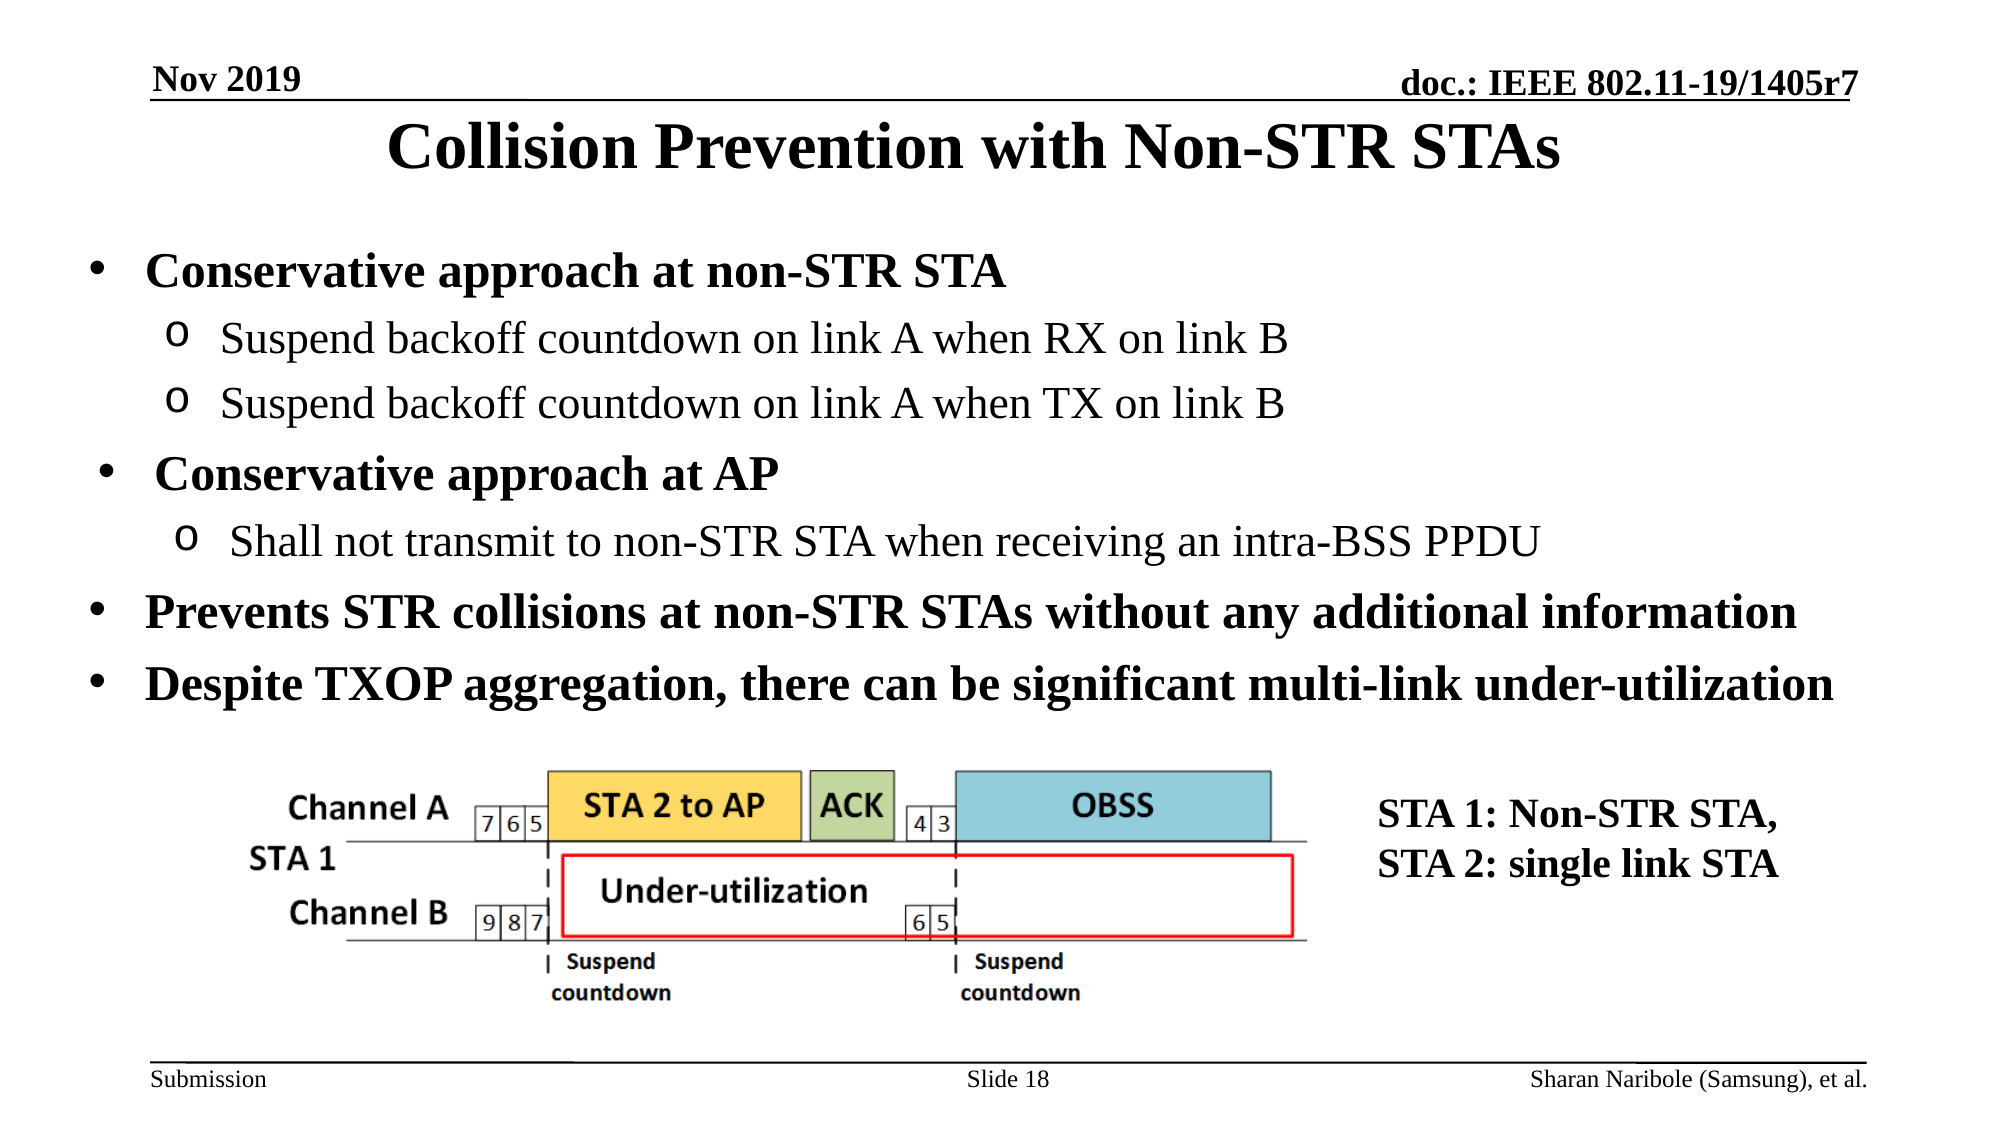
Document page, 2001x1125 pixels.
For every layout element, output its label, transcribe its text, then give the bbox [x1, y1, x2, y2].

list Conservative approach at non-STR STA Suspend backoff countdown on link A when RX on link B Suspend backoff countdown on link A when TX on link B Conservative approach at AP Shall not transmit to non-STR STA when receiving an intra-BSS PPDU Prevents STR collisions at non-STR STAs without any additional information Despite TXOP aggregation, there can be significant multi-link under-utilization [73, 229, 2000, 533]
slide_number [152, 54, 563, 100]
slide_number Slide 18 [950, 1061, 1067, 1123]
picture [224, 769, 1312, 1021]
footer Sharan Naribole (Samsung), et al. [1171, 1061, 1869, 1093]
text_box STA 1: Non-STR STA, STA 2: single link STA [1362, 778, 2000, 894]
title Collision Prevention with Non-STR STAs [124, 54, 1825, 229]
